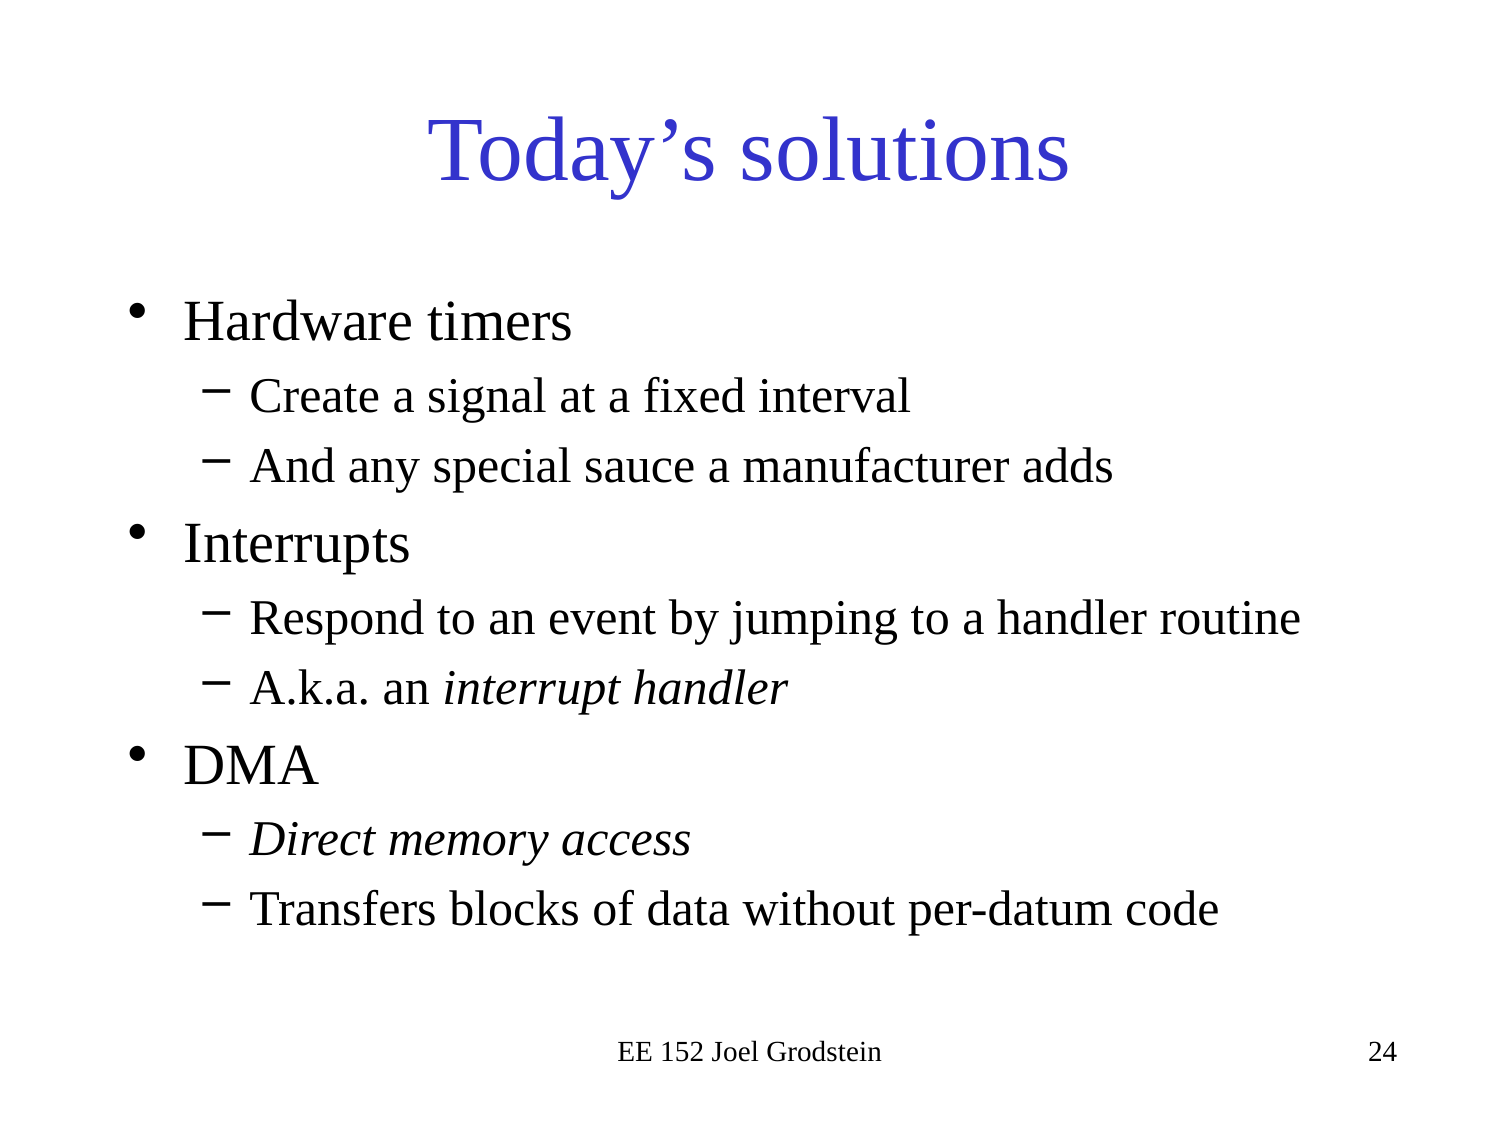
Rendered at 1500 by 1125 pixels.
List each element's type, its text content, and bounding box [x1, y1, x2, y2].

title Today’s solutions [112, 50, 1388, 238]
list Hardware timers Create a signal at a fixed interval And any special sauce a manufacturer adds Interrupts Respond to an event by jumping to a handler routine A.k.a. an interrupt handler DMA Direct memory access Transfers blocks of data without per-datum code [112, 275, 1388, 1000]
footer EE 152 Joel Grodstein [512, 1024, 988, 1101]
